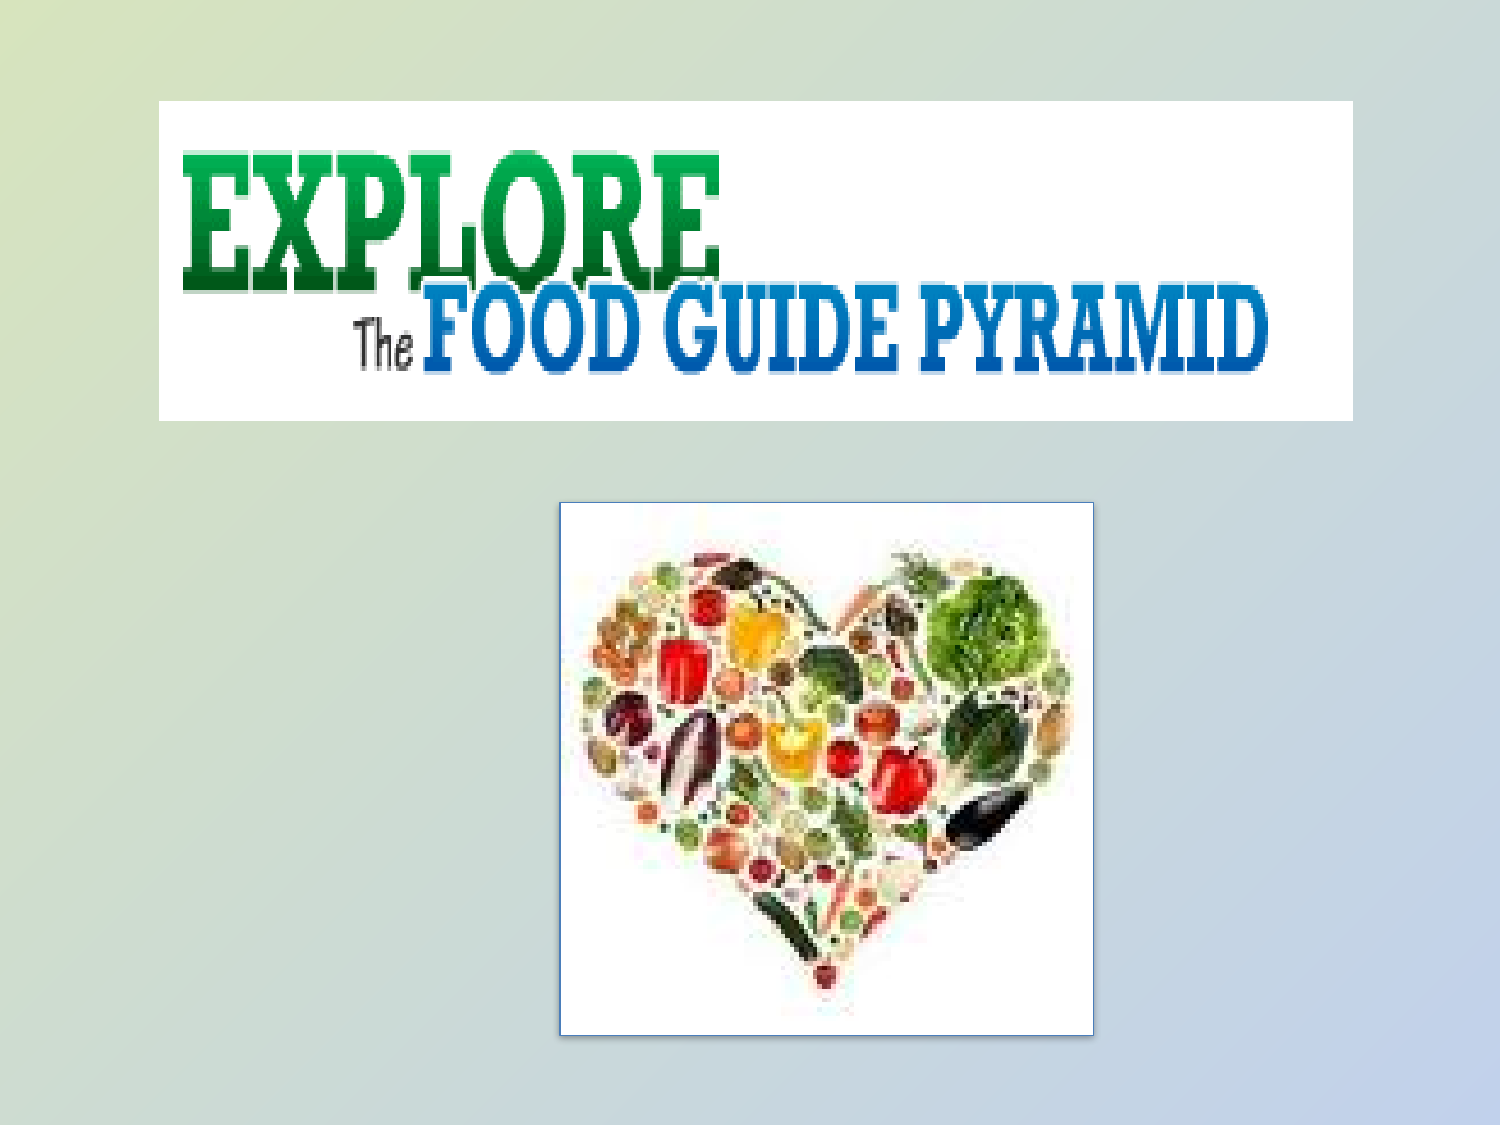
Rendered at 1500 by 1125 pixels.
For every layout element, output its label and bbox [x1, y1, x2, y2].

picture [560, 503, 1093, 1036]
picture [159, 101, 1353, 421]
